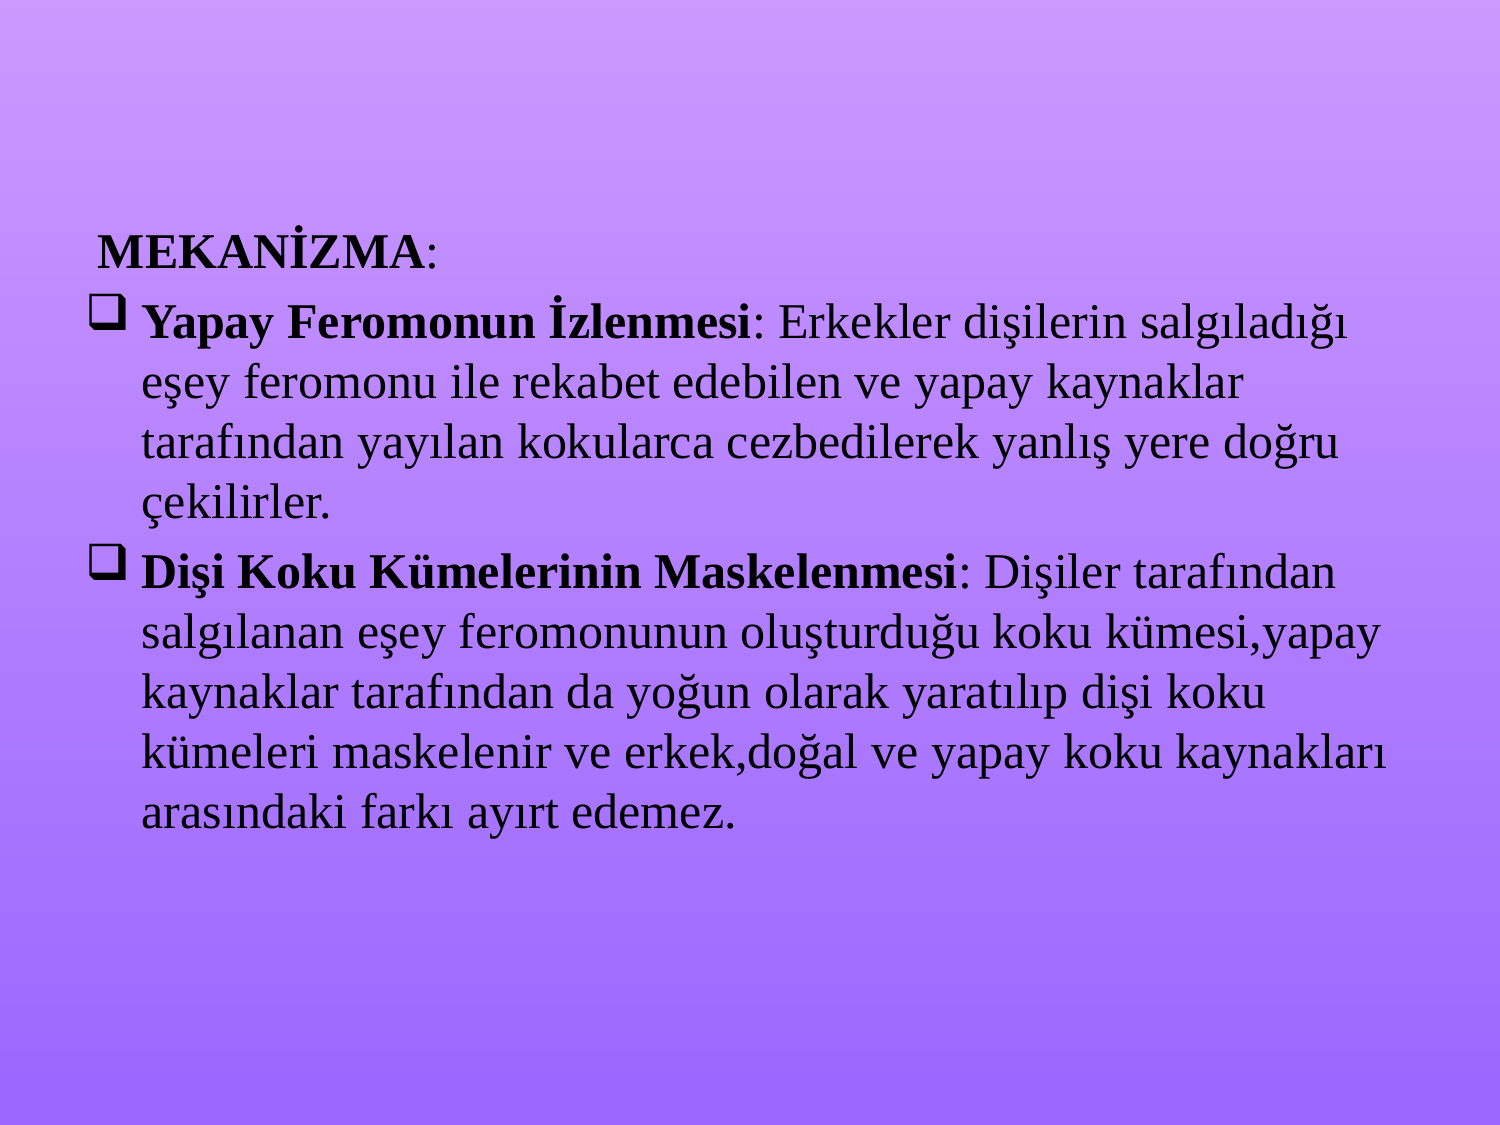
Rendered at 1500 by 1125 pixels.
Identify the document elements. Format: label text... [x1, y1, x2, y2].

list MEKANİZMA: Yapay Feromonun İzlenmesi: Erkekler dişilerin salgıladığı eşey feromonu ile rekabet edebilen ve yapay kaynaklar tarafından yayılan kokularca cezbedilerek yanlış yere doğru çekilirler. Dişi Koku Kümelerinin Maskelenmesi: Dişiler tarafından salgılanan eşey feromonunun oluşturduğu koku kümesi,yapay kaynaklar tarafından da yoğun olarak yaratılıp dişi koku kümeleri maskelenir ve erkek,doğal ve yapay koku kaynakları arasındaki farkı ayırt edemez. [70, 210, 1421, 1017]
